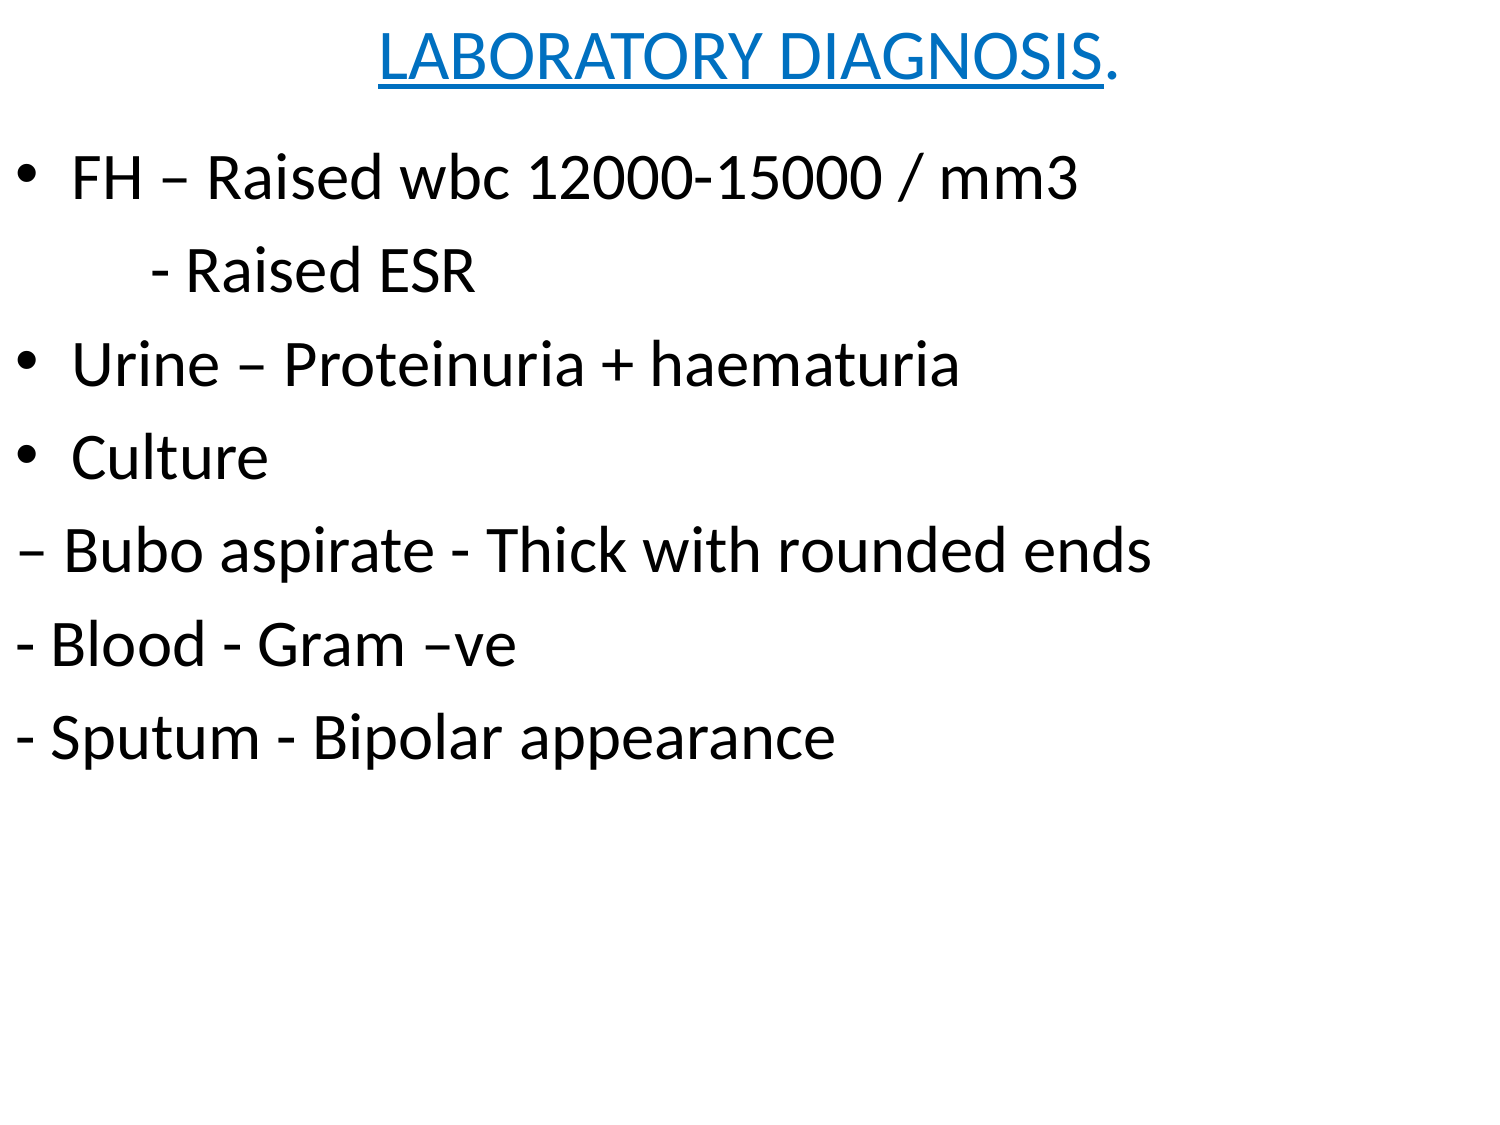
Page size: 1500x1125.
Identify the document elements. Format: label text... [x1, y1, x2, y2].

title LABORATORY DIAGNOSIS. [0, 0, 1500, 125]
list FH – Raised wbc 12000-15000 / mm3 - Raised ESR Urine – Proteinuria + haematuria Culture – Bubo aspirate - Thick with rounded ends - Blood - Gram –ve - Sputum - Bipolar appearance [0, 125, 1500, 1125]
